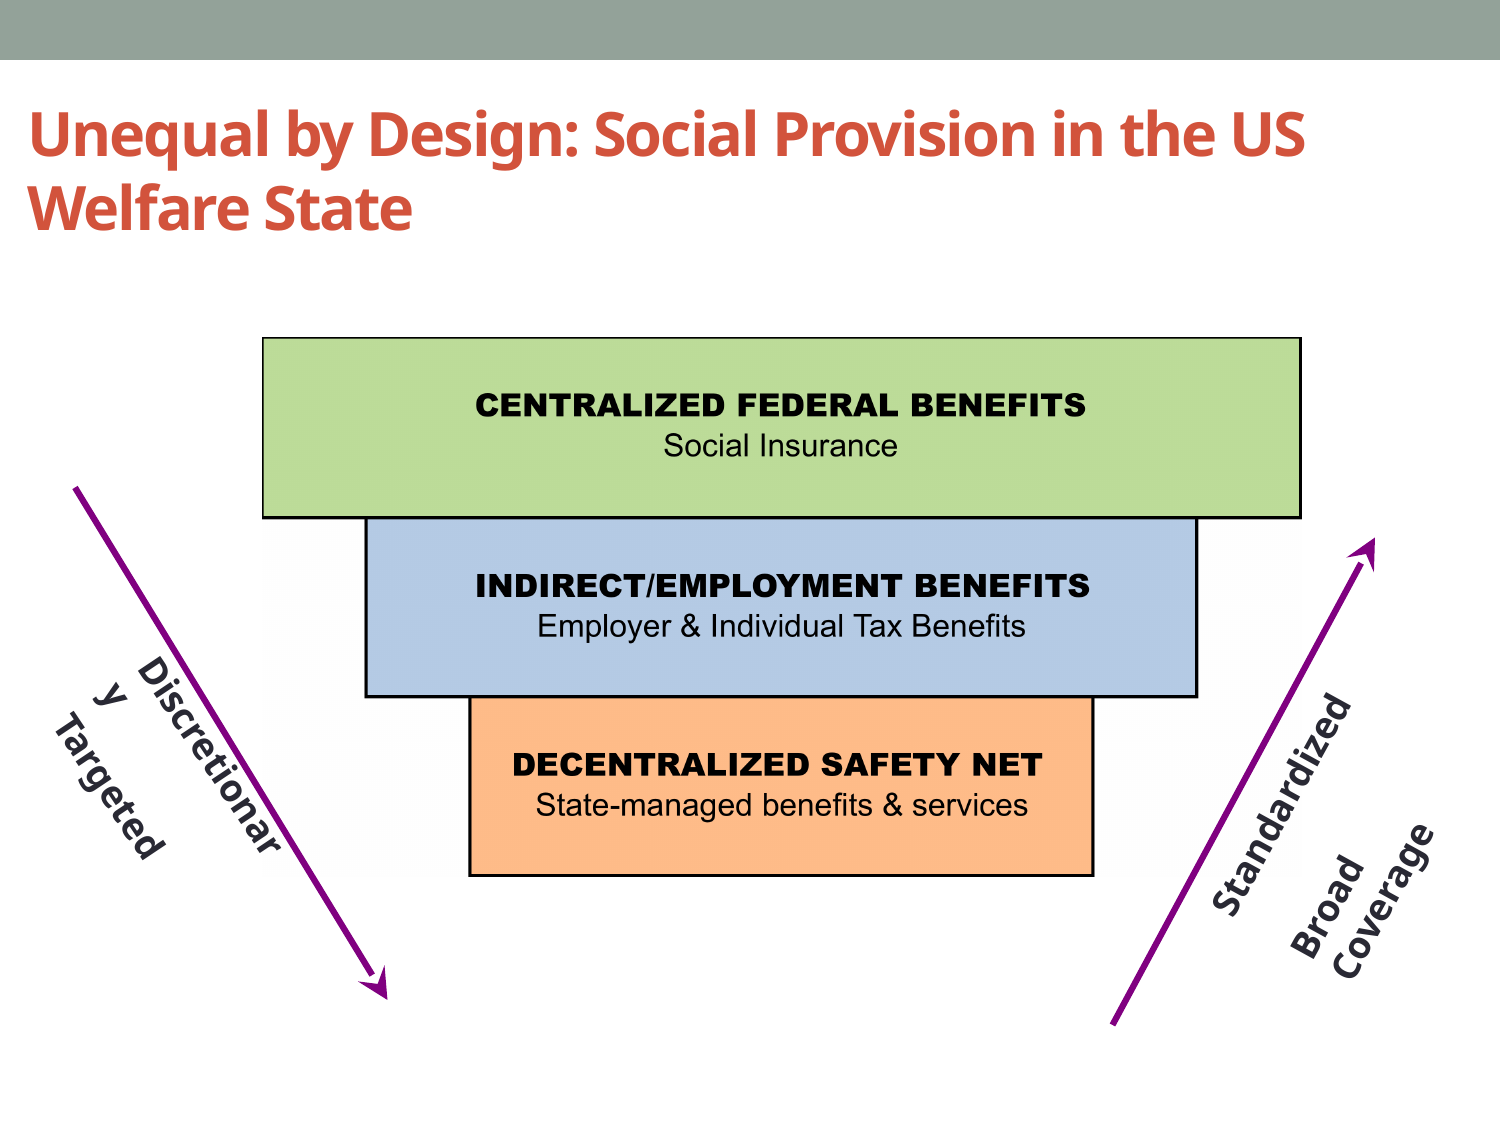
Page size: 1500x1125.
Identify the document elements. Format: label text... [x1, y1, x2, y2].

text_box Discretionary Targeted [31, 630, 285, 952]
title Unequal by Design: Social Provision in the US Welfare State [12, 87, 1488, 250]
text_box [367, 976, 388, 1000]
text_box Standardized Broad Coverage [1187, 629, 1500, 1005]
picture [262, 337, 1302, 878]
text_box [1356, 537, 1375, 561]
